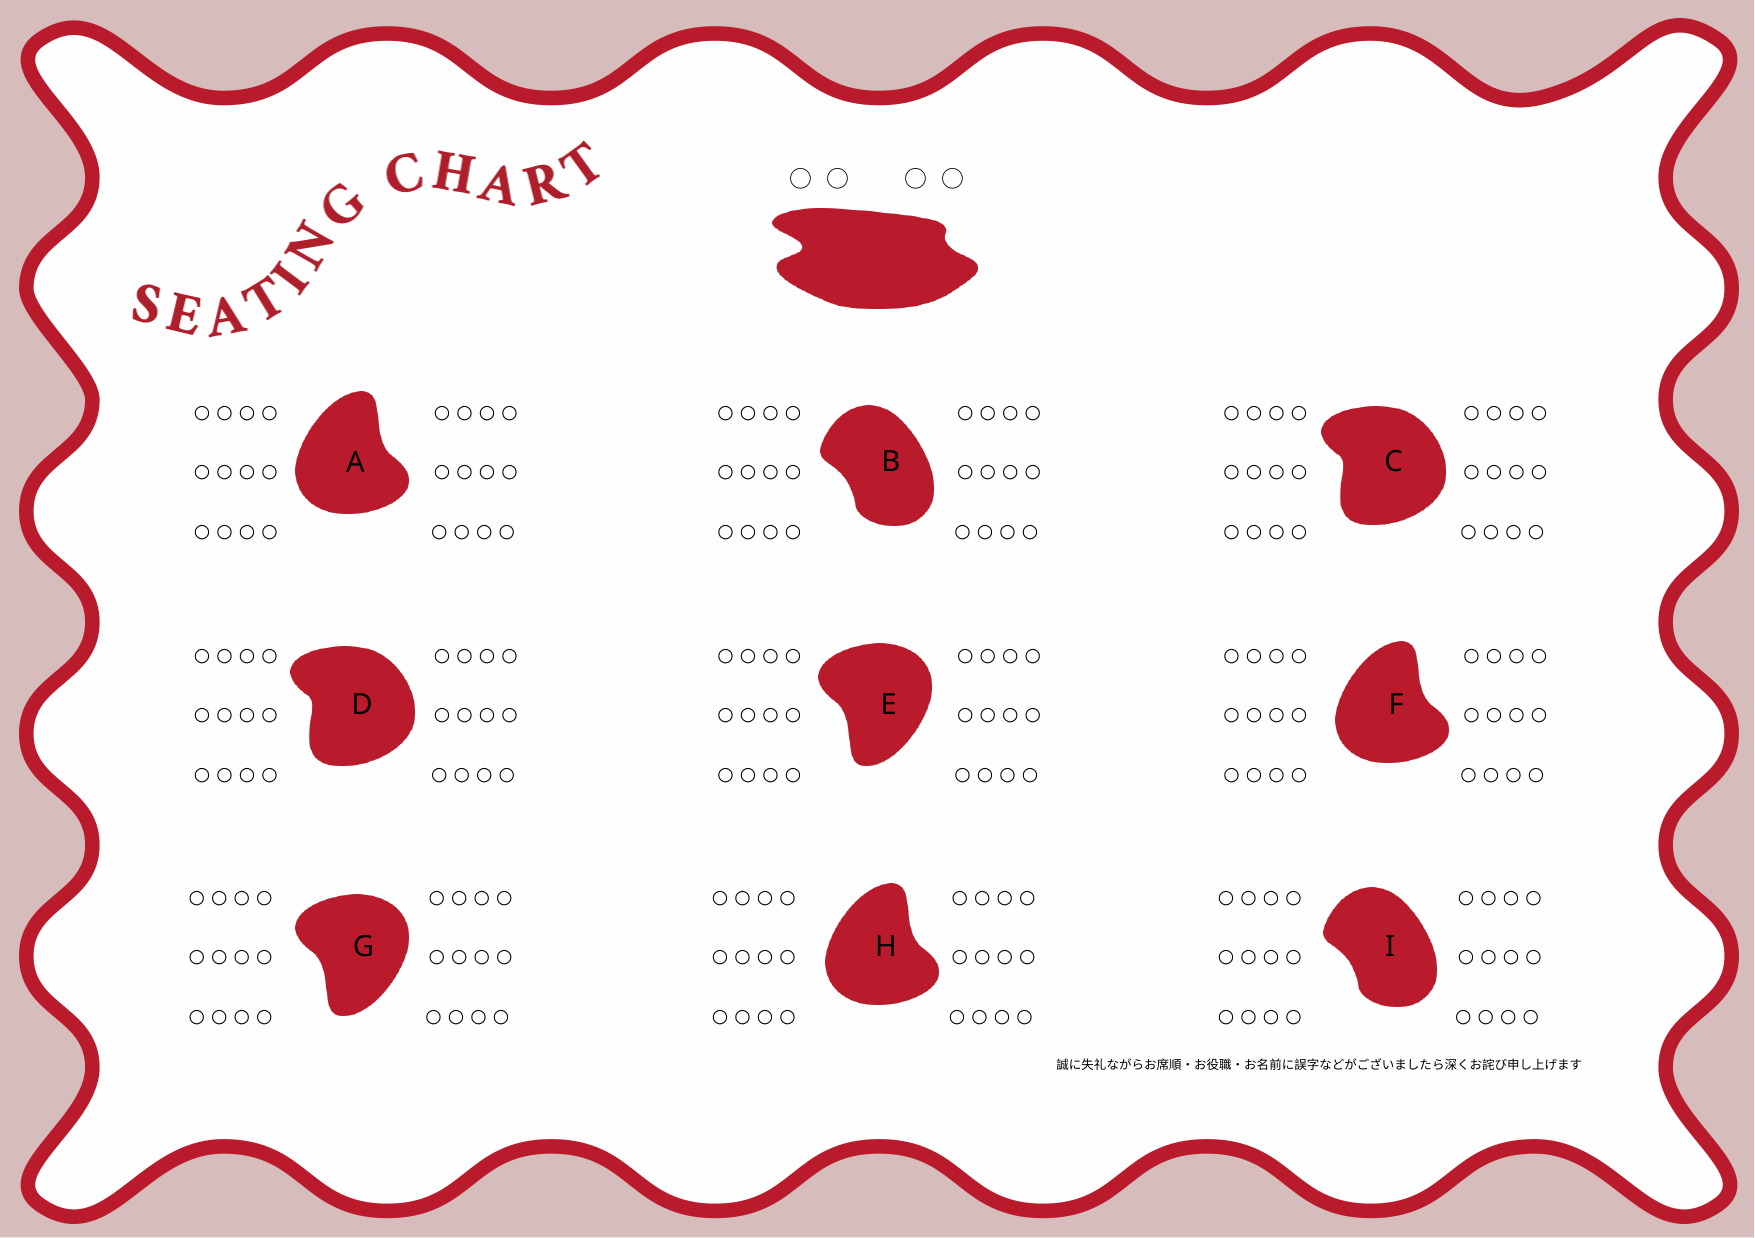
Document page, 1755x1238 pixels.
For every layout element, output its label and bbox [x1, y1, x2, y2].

text_box [0, 0, 1755, 1238]
picture [19, 17, 1740, 1224]
